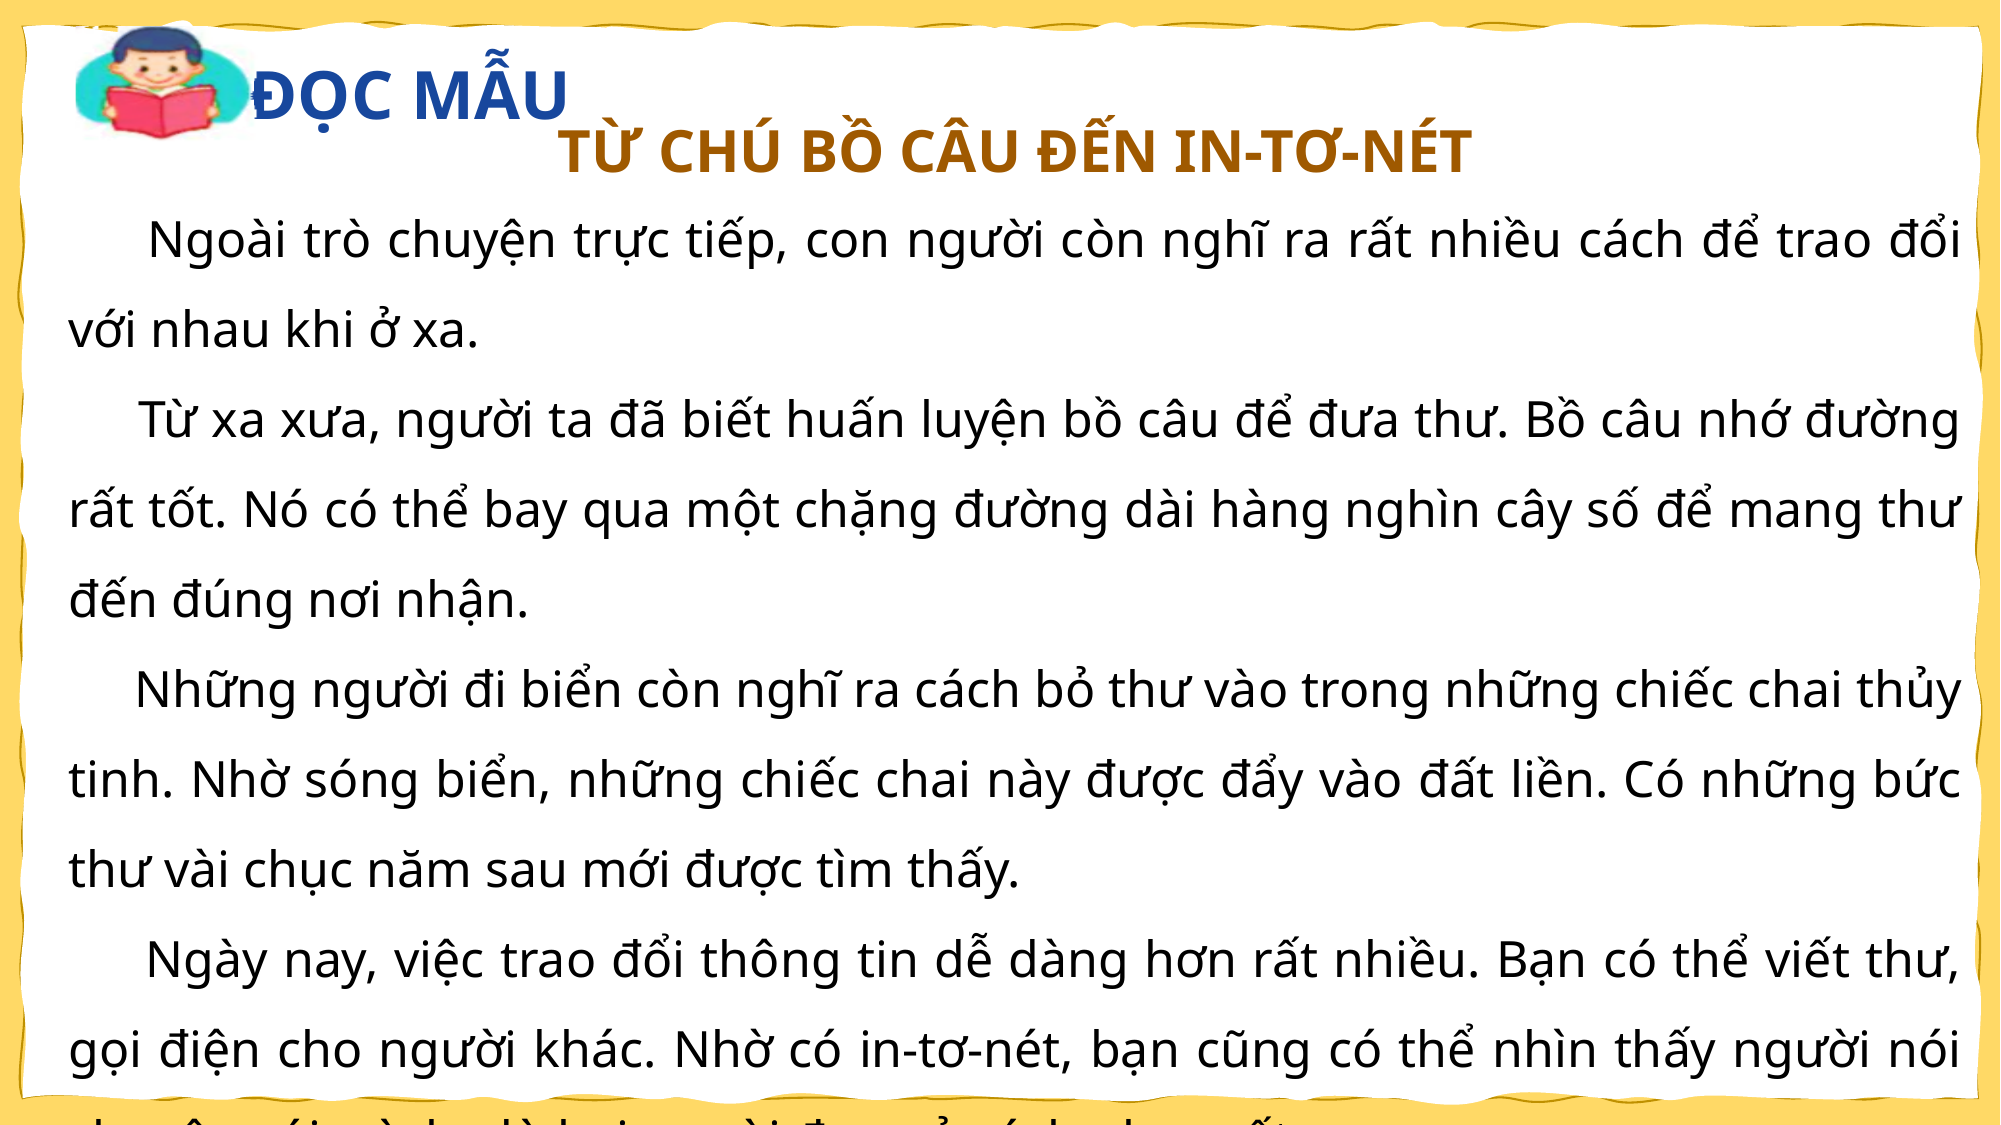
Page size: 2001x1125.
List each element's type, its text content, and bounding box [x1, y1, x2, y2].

text_box ĐỌC MẪU [131, 5, 689, 71]
text_box [17, 24, 174, 1100]
text_box Ngoài trò chuyện trực tiếp, con người còn nghĩ ra rất nhiều cách để trao đổi với nhau khi ở xa. Từ xa xưa, người ta đã biết huấn luyện bồ câu để đưa thư. Bồ câu nhớ đường rất tốt. Nó có thể bay qua một chặng đường dài hàng nghìn cây số để mang thư đến đúng nơi nhận. Những người đi biển còn nghĩ ra cách bỏ thư vào trong những chiếc chai thủy tinh. Nhờ sóng biển, những chiếc chai này được đẩy vào đất liền. Có những bức thư vài chục năm sau mới được tìm thấy. Ngày nay, việc trao đổi thông tin dễ dàng hơn rất nhiều. Bạn có thể viết thư, gọi điện cho người khác. Nhờ có in-tơ-nét, bạn cũng có thể nhìn thấy người nói chuyện với mình, dù hai người đang ở cách nhau rất xa. [53, 170, 1978, 1125]
text_box [1978, 773, 1982, 903]
text_box [1978, 683, 1983, 757]
text_box [689, 21, 1983, 198]
text_box [1978, 314, 1983, 536]
picture [75, 26, 259, 142]
text_box [1978, 923, 1982, 1062]
text_box TỪ CHÚ BỒ CÂU ĐẾN IN-TƠ-NÉT [174, 71, 1858, 170]
